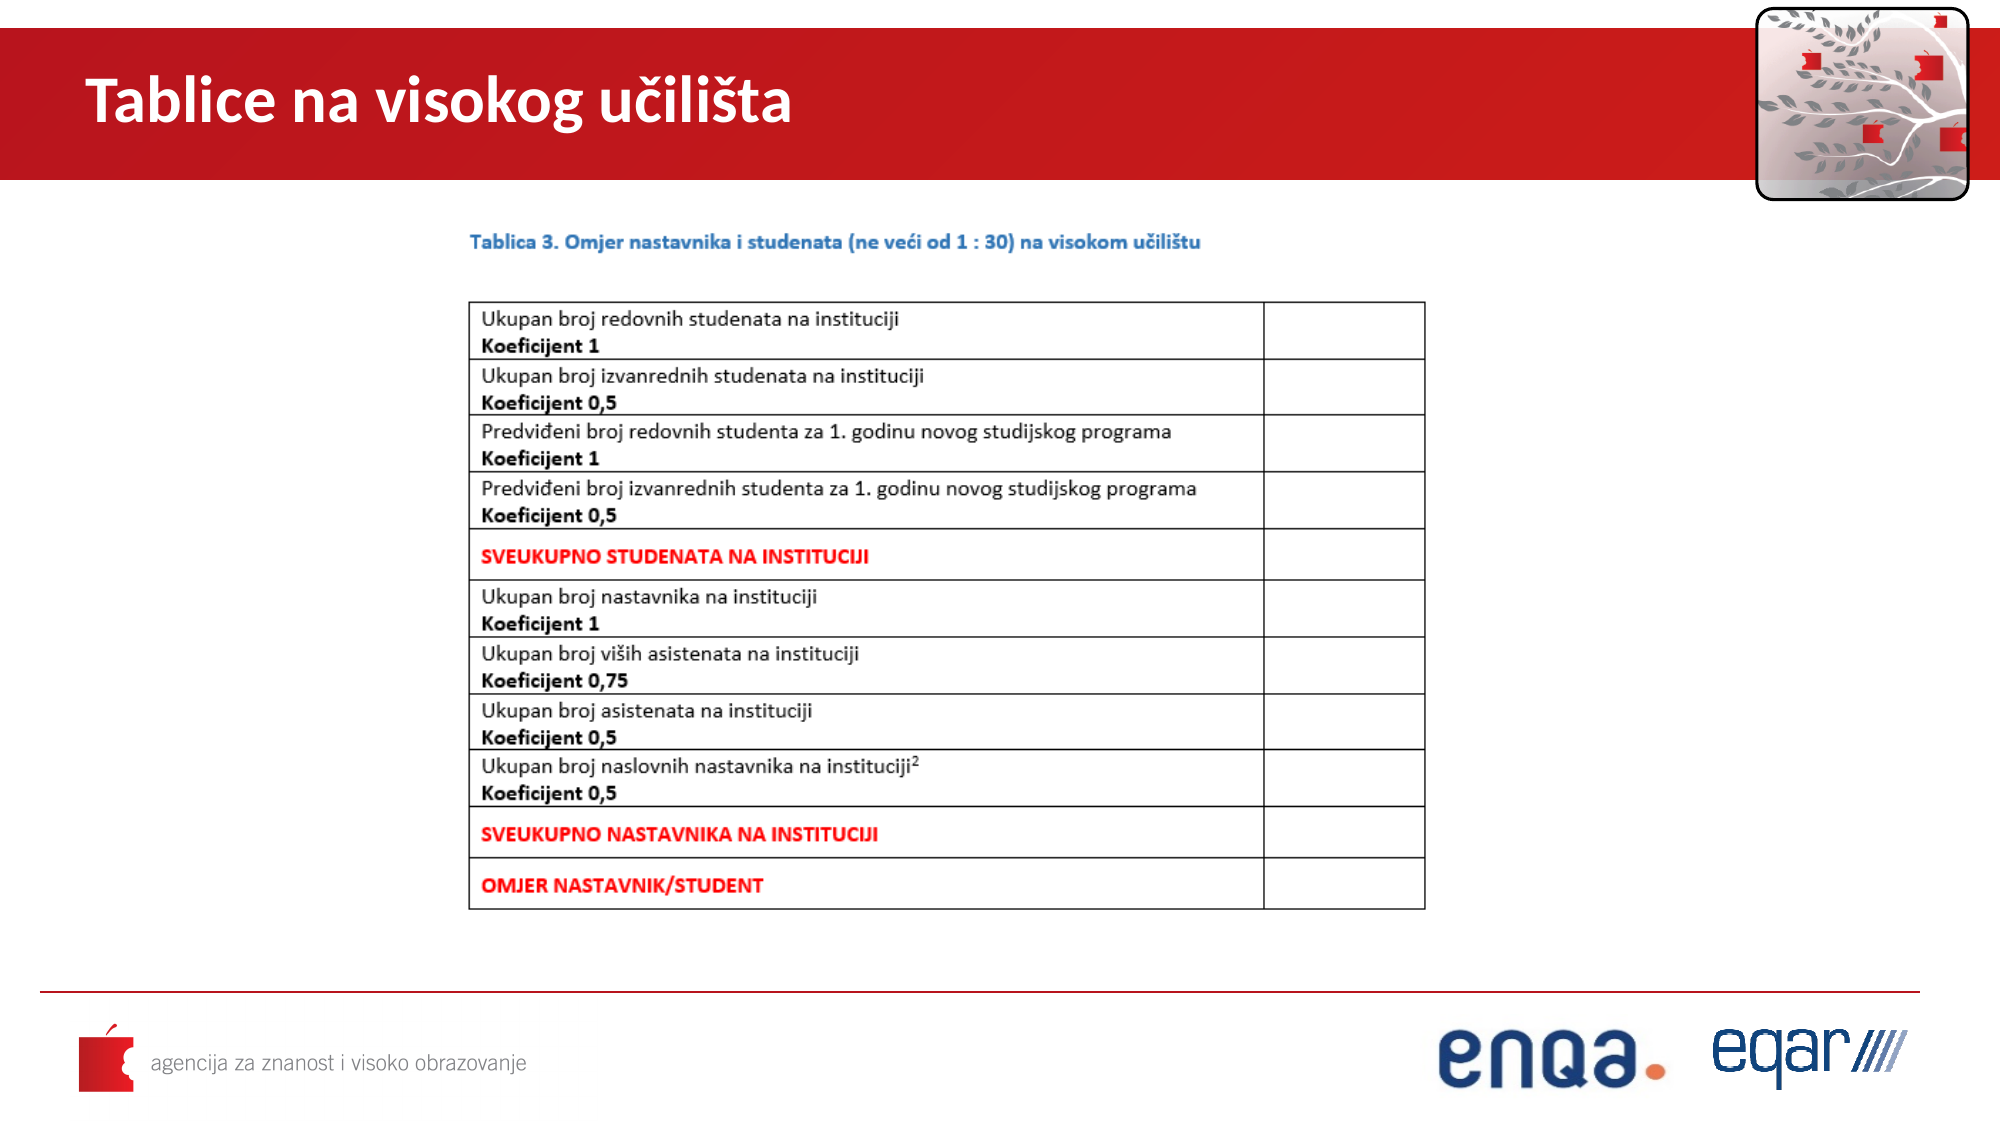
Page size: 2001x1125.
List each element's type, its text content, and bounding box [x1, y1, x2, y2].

picture [1713, 1029, 1908, 1090]
picture [1759, 11, 1966, 198]
title Tablice na visokog učilišta [70, 35, 1863, 157]
picture [70, 997, 598, 1121]
picture [1420, 1014, 1685, 1104]
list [463, 222, 1470, 937]
